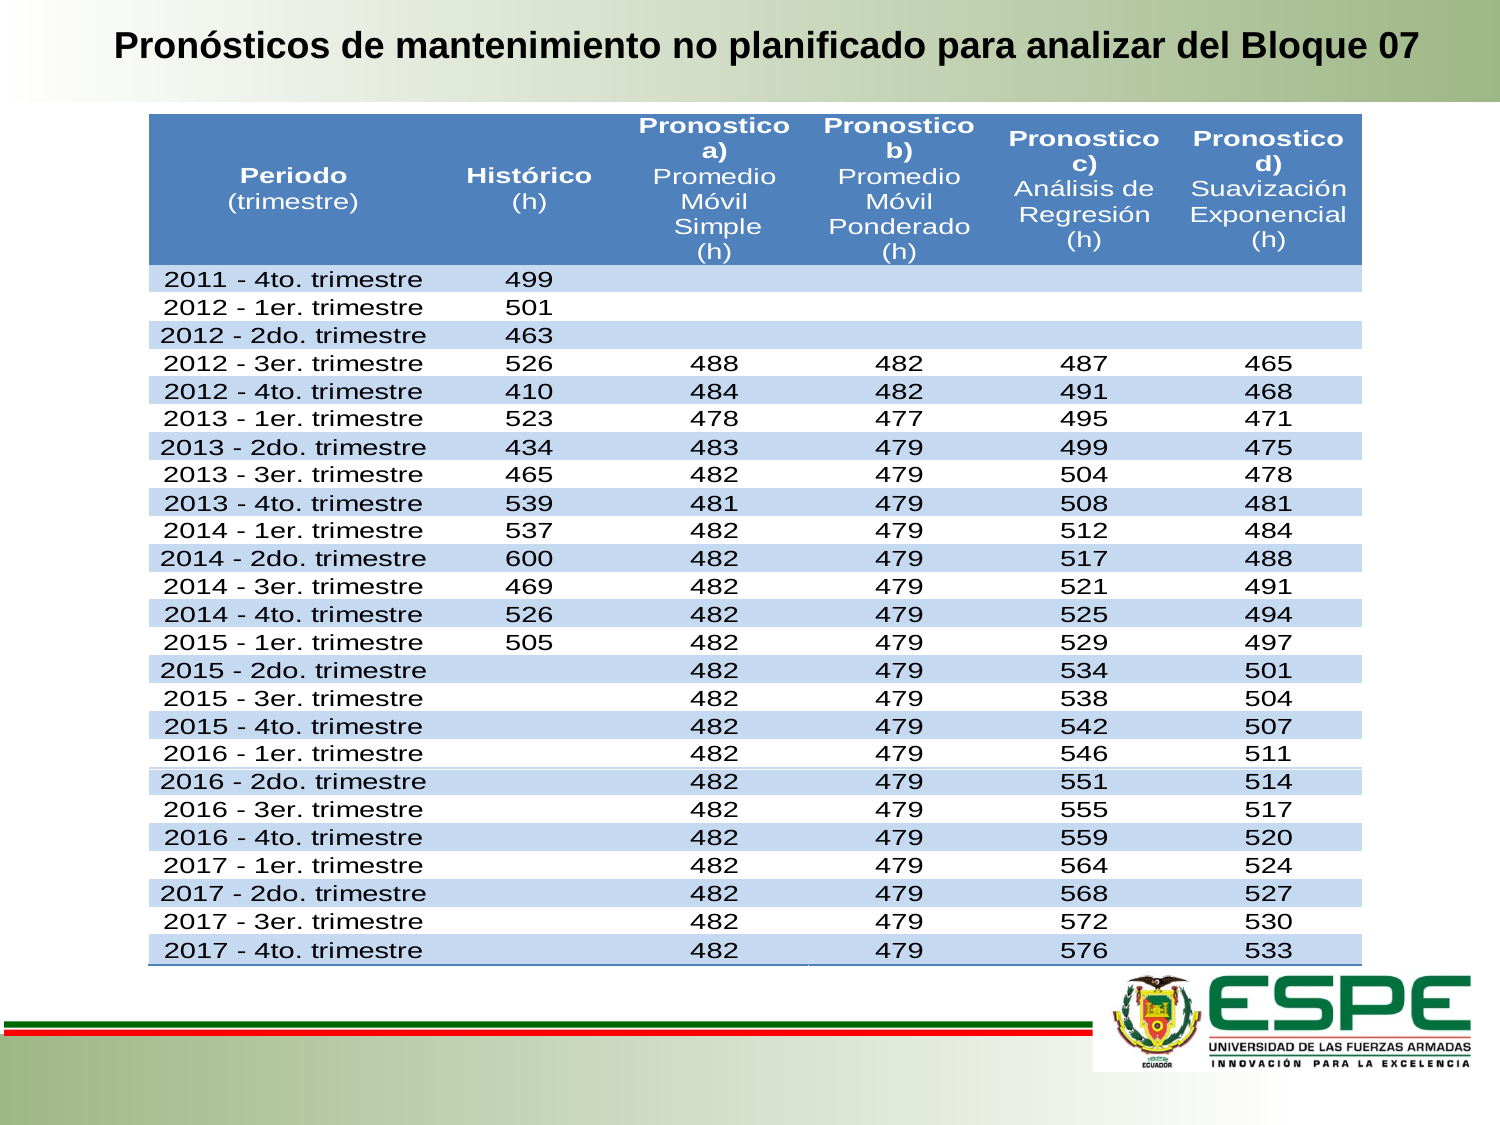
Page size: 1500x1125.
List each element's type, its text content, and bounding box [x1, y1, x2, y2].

picture [147, 113, 1495, 1072]
text_box Pronósticos de mantenimiento no planificado para analizar del Bloque 07 [76, 13, 1459, 120]
